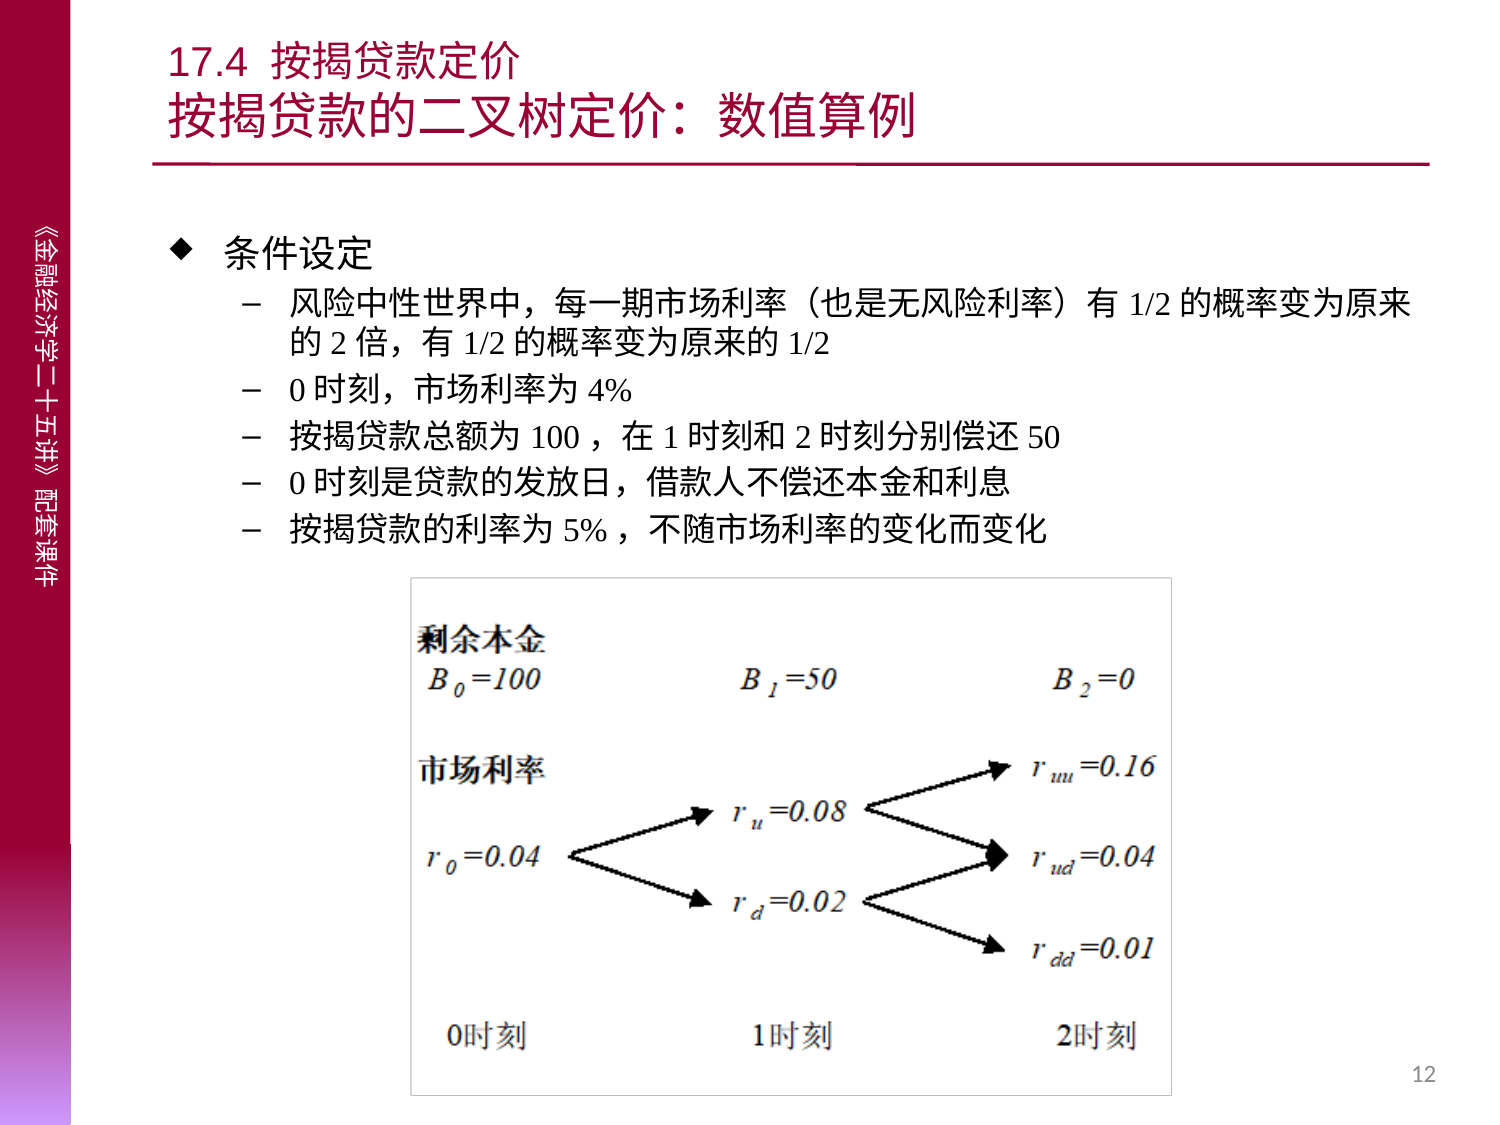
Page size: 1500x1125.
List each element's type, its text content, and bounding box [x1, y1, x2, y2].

picture [407, 573, 1174, 1098]
title 17.4 按揭贷款定价 按揭贷款的二叉树定价：数值算例 [152, 0, 1426, 153]
list 条件设定 风险中性世界中，每一期市场利率（也是无风险利率）有1/2的概率变为原来的2倍，有1/2的概率变为原来的1/2 0时刻，市场利率为4% 按揭贷款总额为100，在1时刻和2时刻分别偿还50 0时刻是贷款的发放日，借款人不偿还本金和利息 按揭贷款的利率为5%，不随市场利率的变化而变化 [152, 222, 1430, 997]
slide_number 12 [1176, 1042, 1452, 1103]
